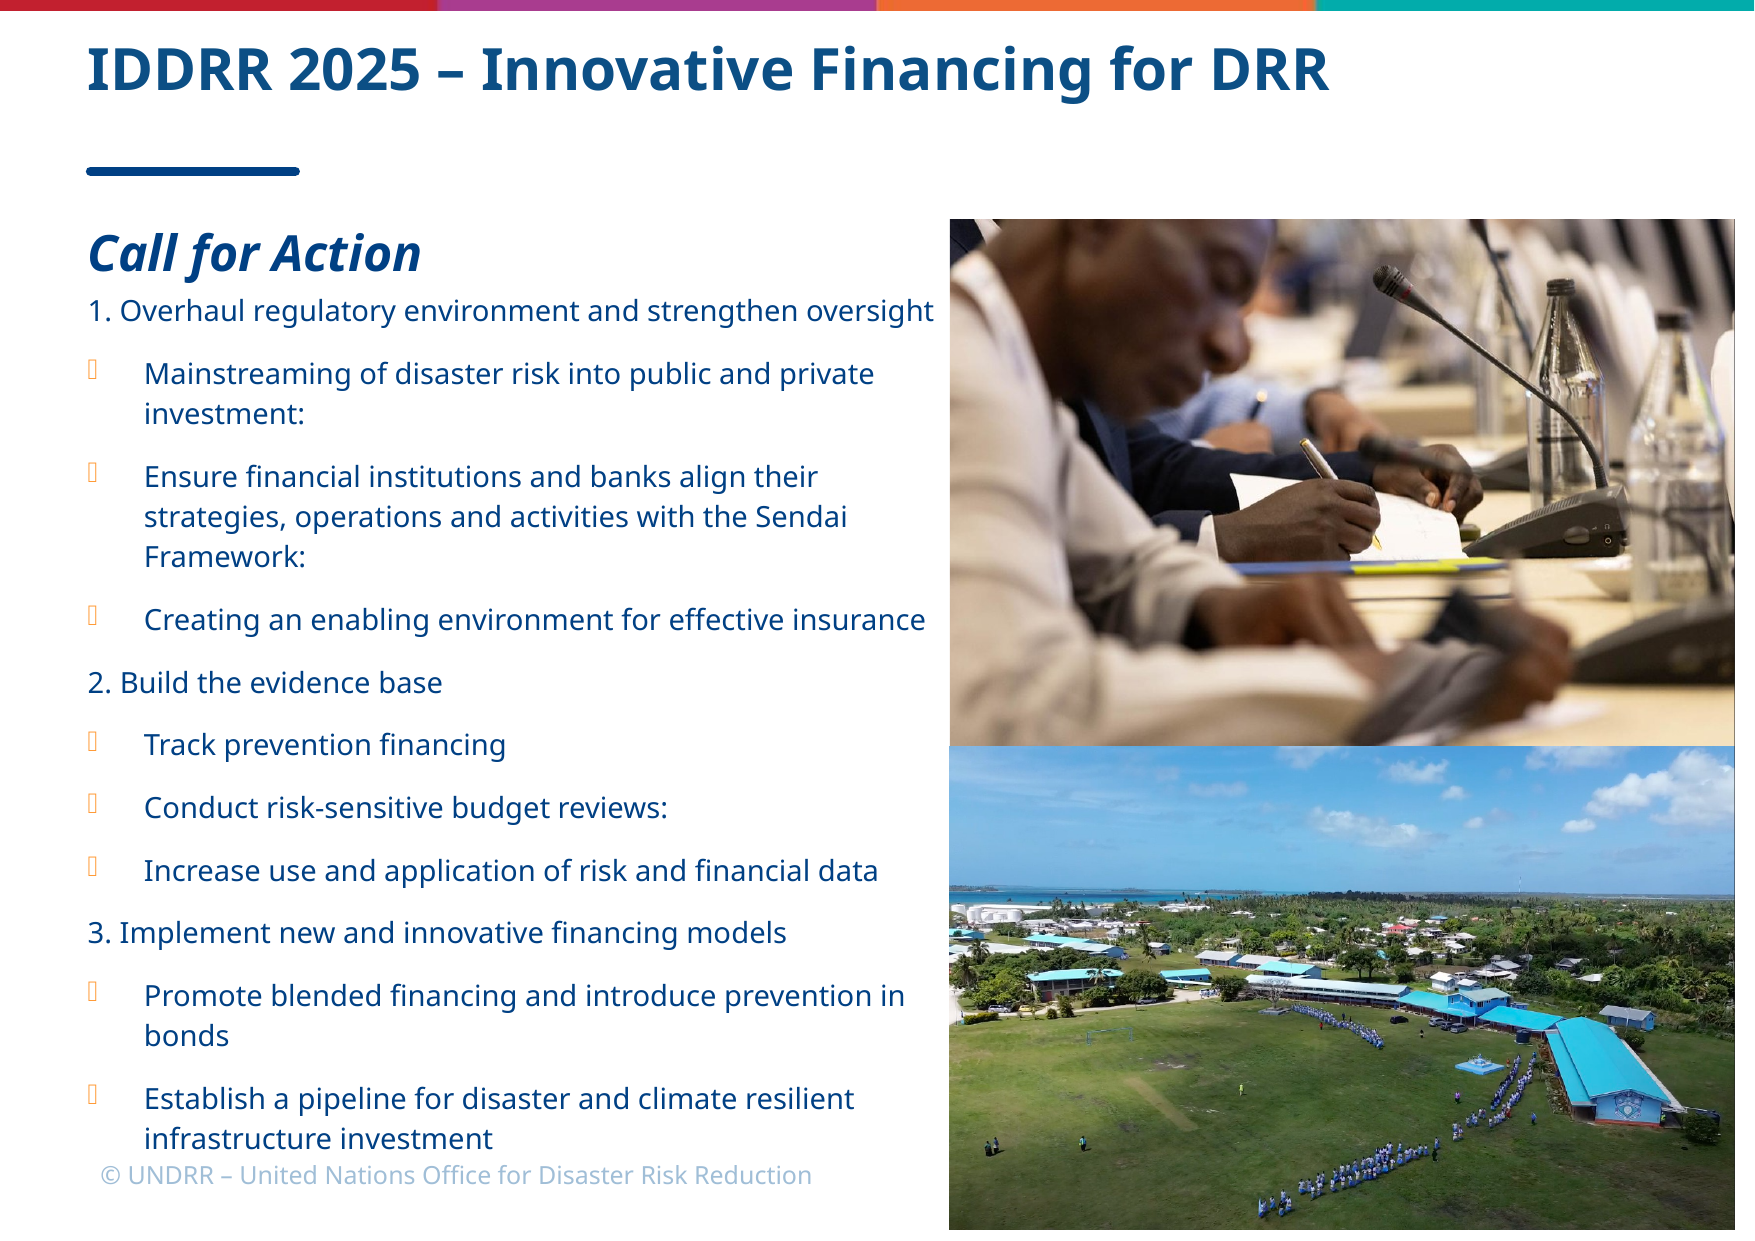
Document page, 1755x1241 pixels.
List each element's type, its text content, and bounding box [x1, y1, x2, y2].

picture [949, 219, 1735, 1230]
list Call for Action 1. Overhaul regulatory environment and strengthen oversight Mainstreaming of disaster risk into public and private investment: Ensure financial institutions and banks align their strategies, operations and activities with the Sendai Framework: Creating an enabling environment for effective insurance 2. Build the evidence base Track prevention financing Conduct risk-sensitive budget reviews: Increase use and application of risk and financial data 3. Implement new and innovative financing models Promote blended financing and introduce prevention in bonds Establish a pipeline for disaster and climate resilient infrastructure investment [87, 204, 970, 1109]
title IDDRR 2025 – Innovative Financing for DRR [87, 29, 1667, 175]
picture [0, 0, 1755, 11]
